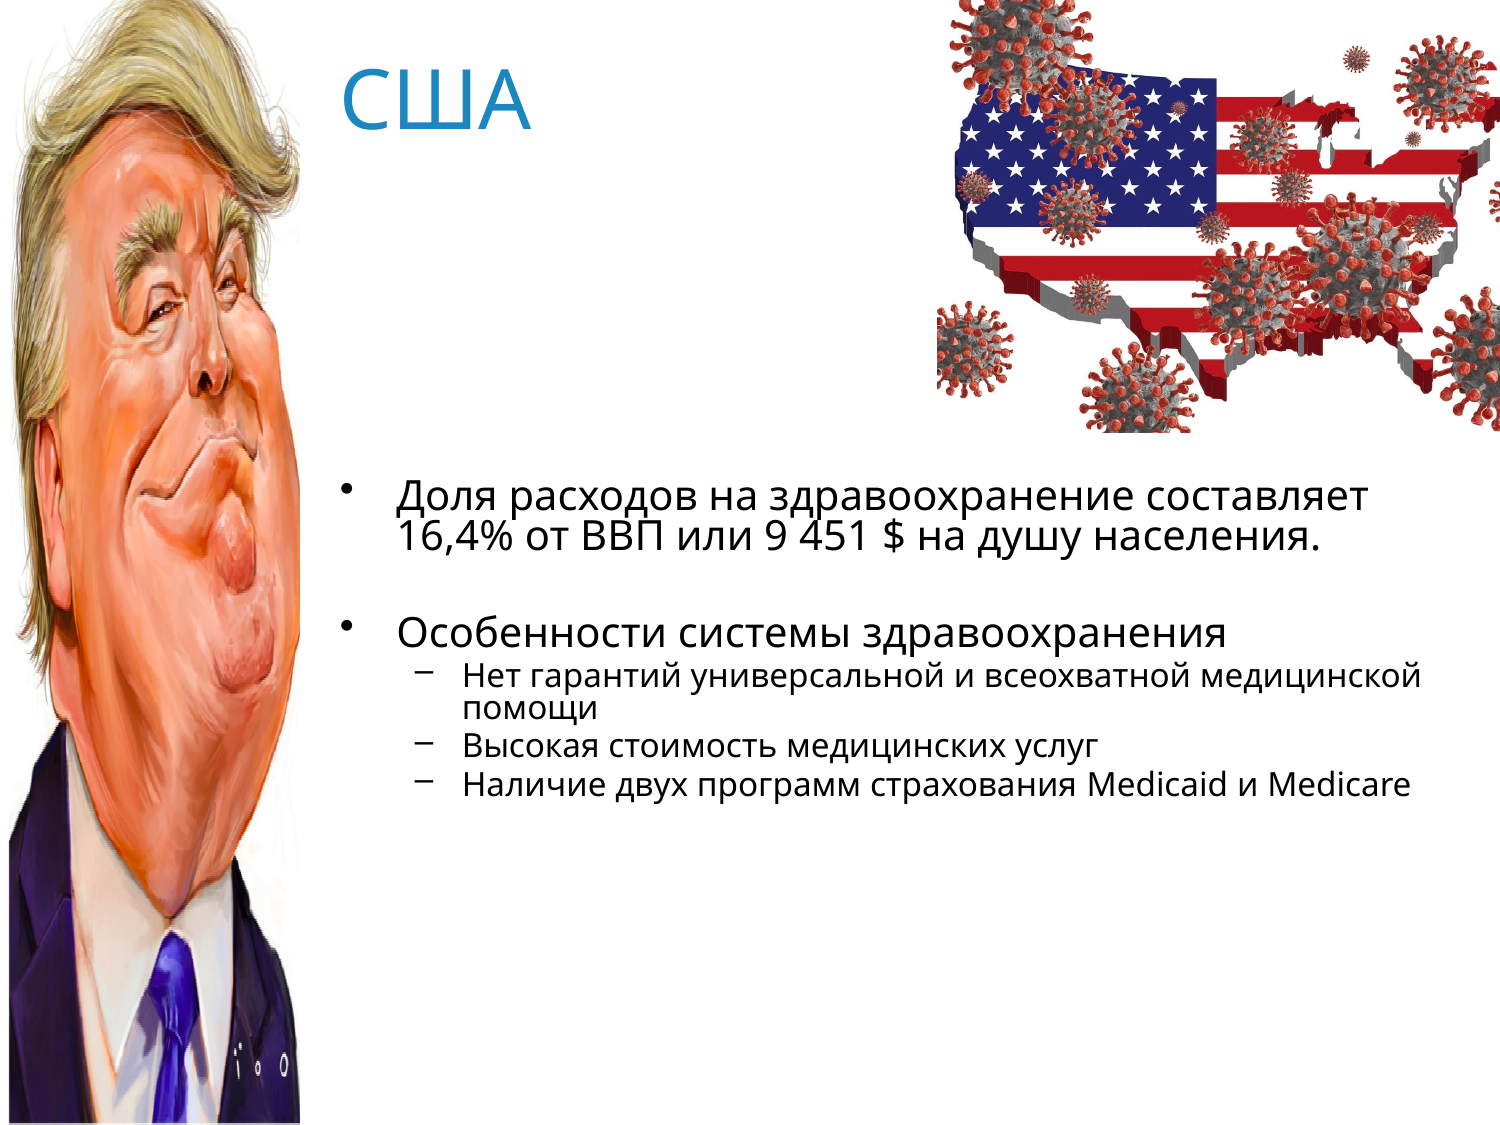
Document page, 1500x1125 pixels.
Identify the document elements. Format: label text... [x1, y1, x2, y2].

title США [324, 37, 937, 155]
list Доля расходов на здравоохранение составляет 16,4% от ВВП или 9 451 $ на душу населения. Особенности системы здравоохранения Нет гарантий универсальной и всеохватной медицинской помощи Высокая стоимость медицинских услуг Наличие двух программ страхования Medicaid и Medicare [324, 471, 1463, 975]
picture [0, 0, 1500, 1125]
